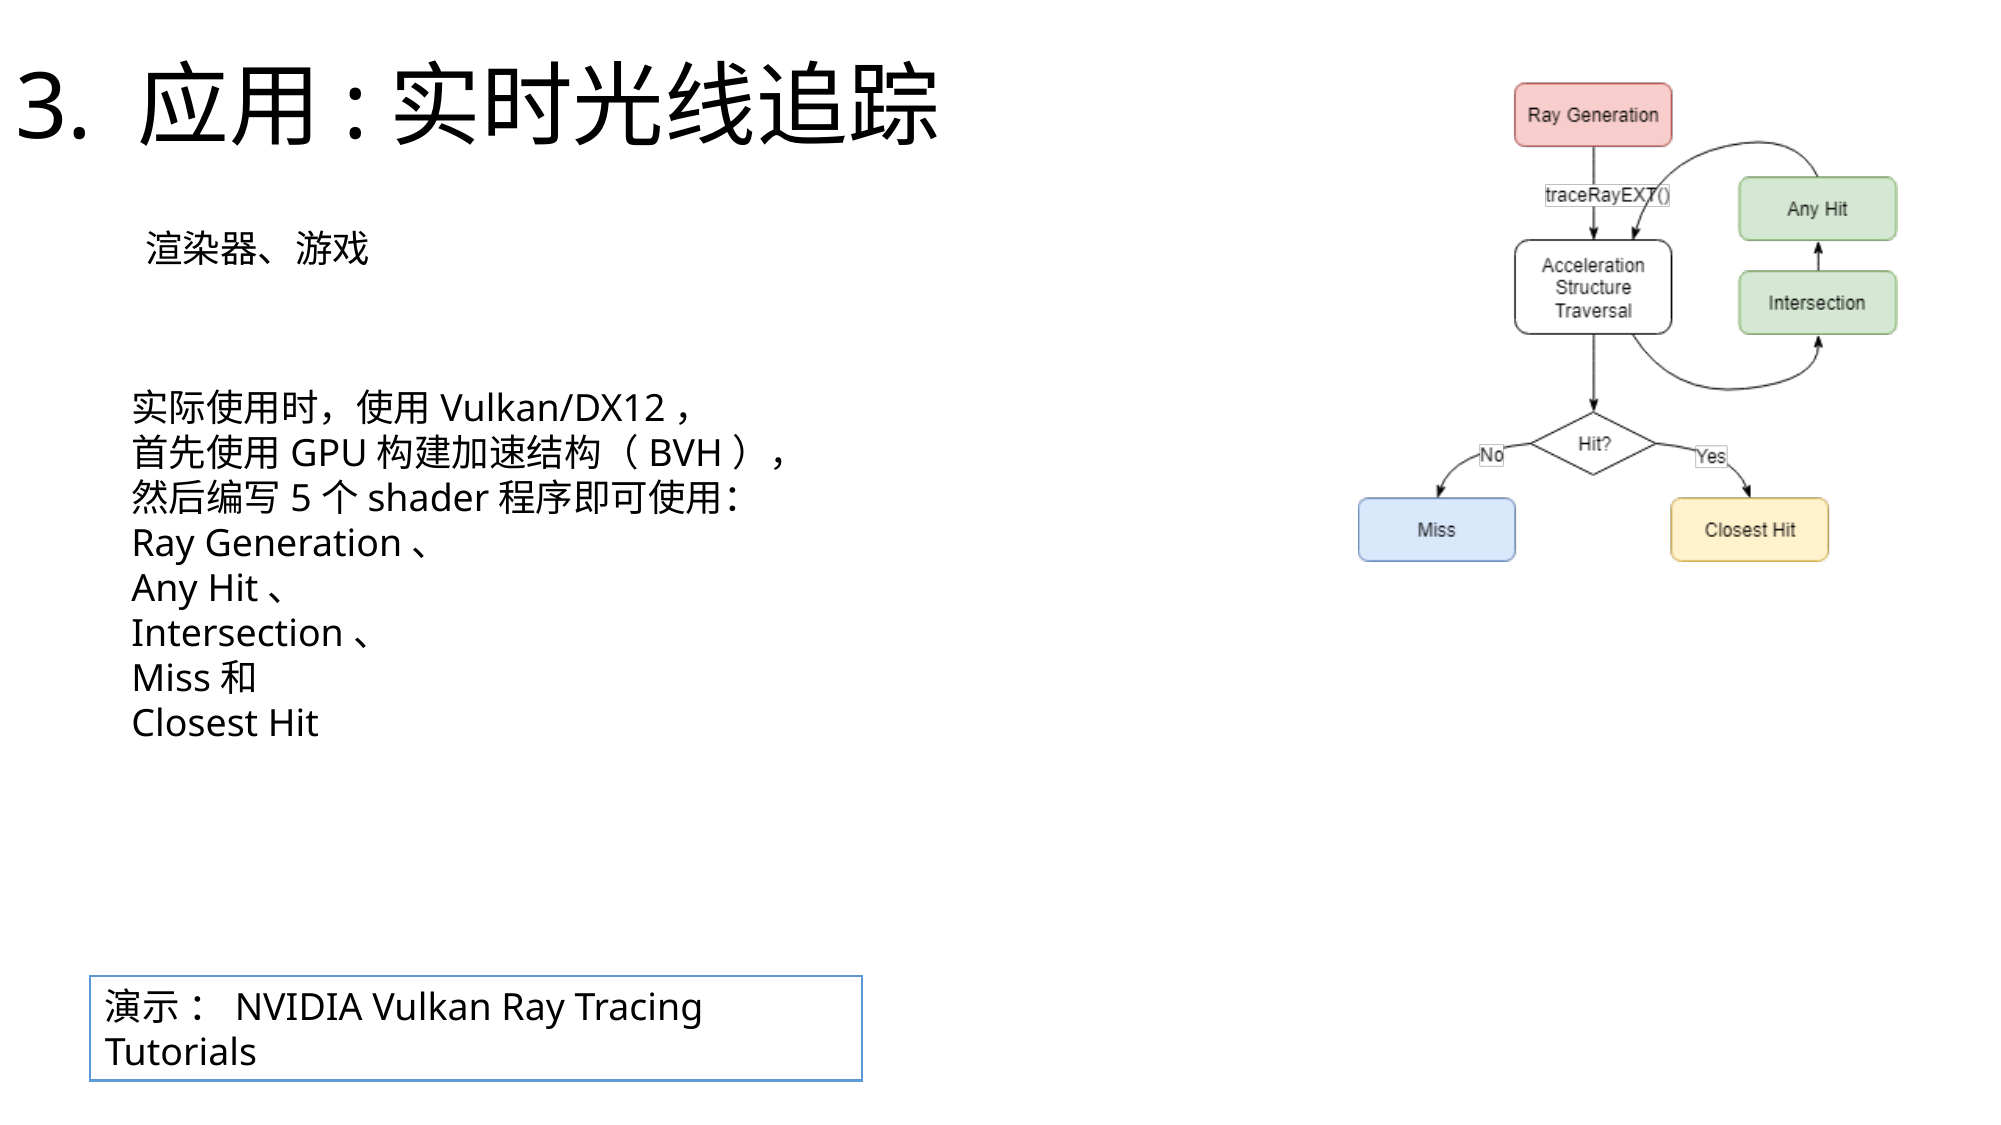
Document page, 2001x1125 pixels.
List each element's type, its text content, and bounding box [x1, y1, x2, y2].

text_box 渲染器、游戏 [130, 217, 1152, 278]
text_box 演示 ：NVIDIA Vulkan Ray Tracing Tutorials [89, 975, 863, 1082]
title 3. 应用:实时光线追踪 [0, 0, 1725, 218]
text_box 实际使用时，使用Vulkan/DX12， 首先使用GPU构建加速结构（BVH）， 然后编写5个shader程序即可使用： Ray Generation、 Any Hit、 Intersection、 Miss和 Closest Hit [116, 377, 1197, 752]
picture [1358, 72, 1898, 562]
